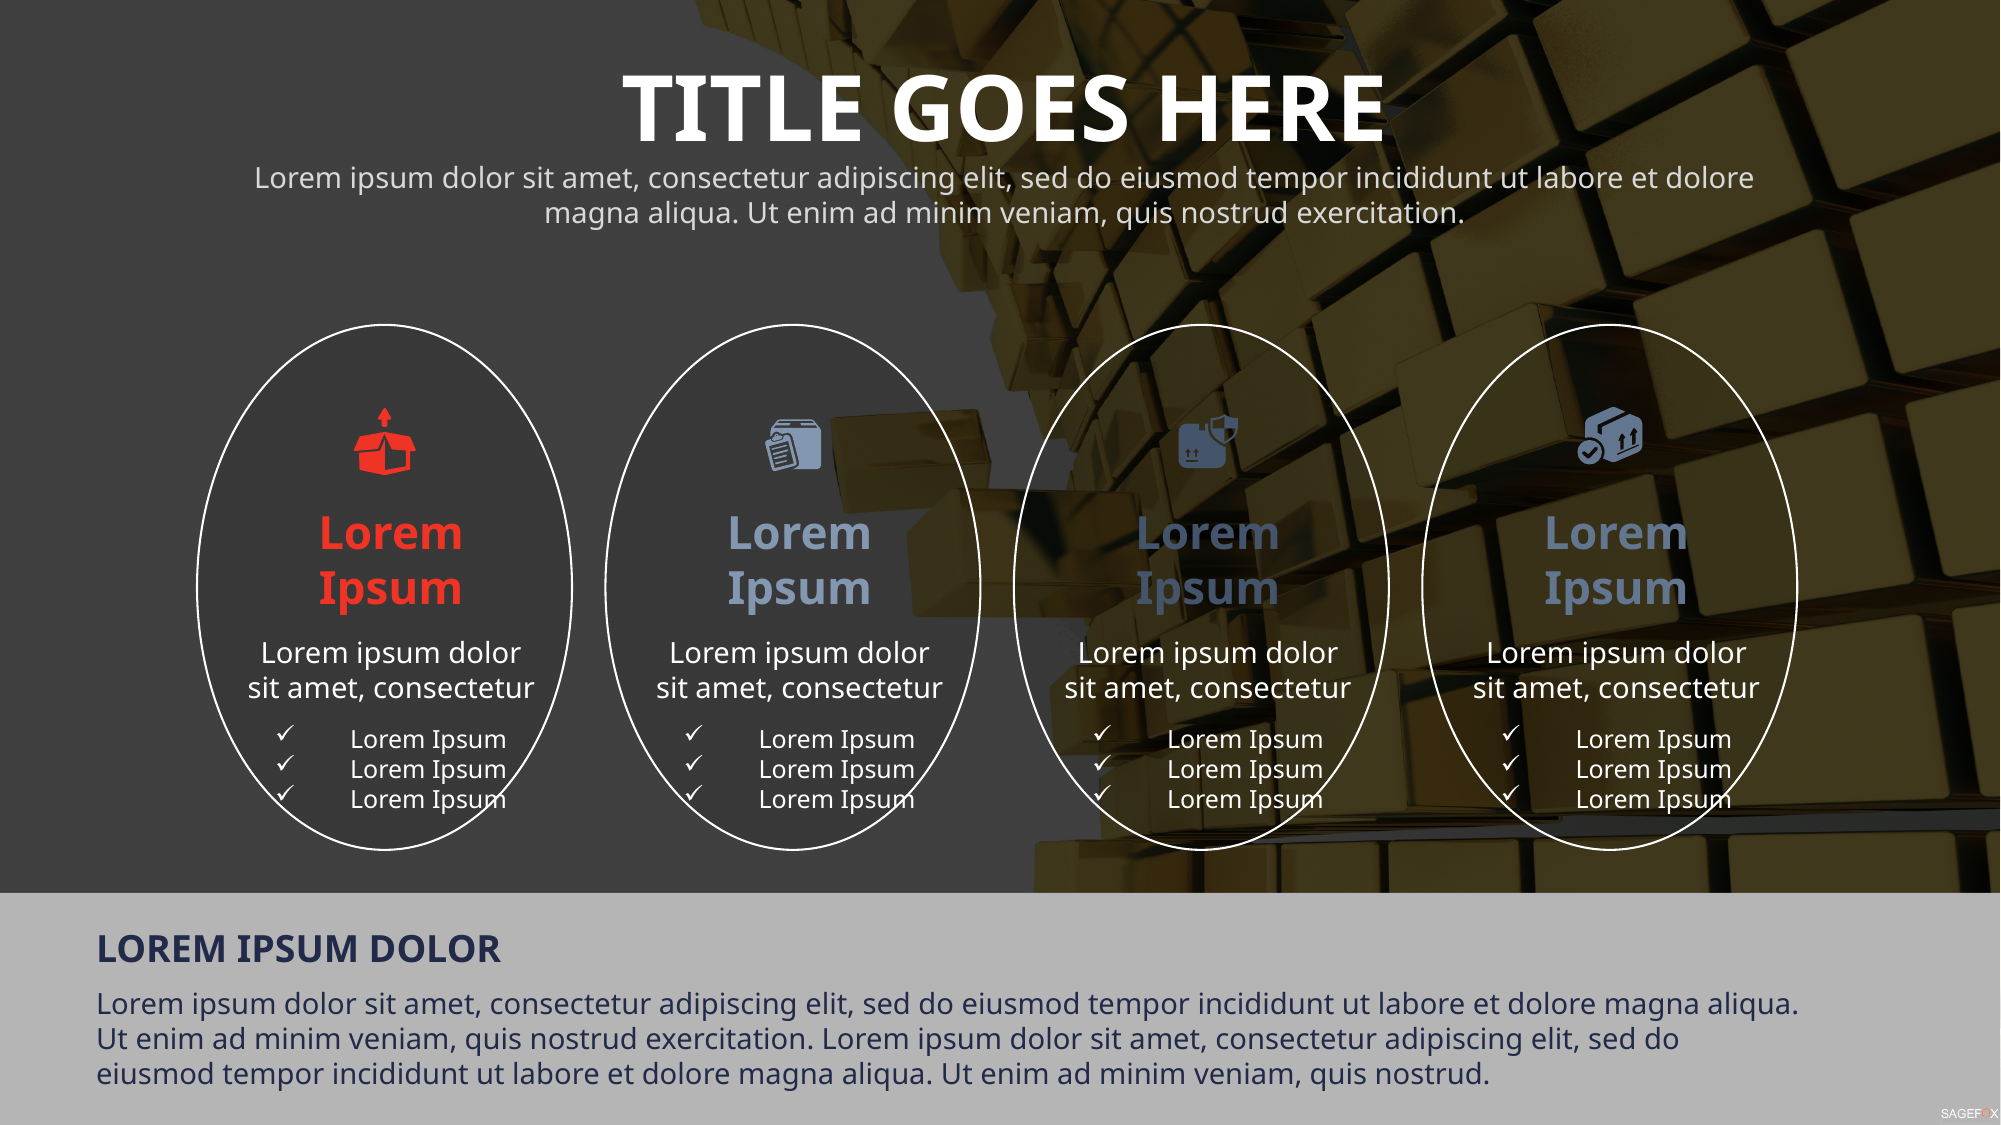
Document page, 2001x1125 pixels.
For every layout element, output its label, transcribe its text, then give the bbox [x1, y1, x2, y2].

picture [0, 0, 2001, 1125]
text_box [1114, 821, 1289, 851]
text_box [195, 323, 574, 741]
text_box [1585, 406, 1643, 463]
text_box [1577, 439, 1602, 465]
text_box TITLE GOES HERE Lorem ipsum dolor sit amet, consectetur adipiscing elit, sed do eiusmod tempor incididunt ut labore et dolore magna aliqua. Ut enim ad minim veniam, quis nostrud exercitation. [192, 42, 1818, 237]
text_box [1421, 323, 1799, 740]
text_box Lorem Ipsum Lorem ipsum dolor sit amet, consectetur Lorem Ipsum Lorem Ipsum Lorem Ipsum [1456, 496, 1777, 821]
text_box [377, 407, 392, 427]
text_box [297, 821, 472, 851]
text_box Lorem Ipsum Lorem ipsum dolor sit amet, consectetur Lorem Ipsum Lorem Ipsum Lorem Ipsum [231, 496, 551, 821]
text_box [353, 432, 416, 475]
text_box [1178, 414, 1238, 469]
text_box [0, 892, 2000, 1125]
text_box [1522, 821, 1698, 851]
text_box [604, 323, 982, 740]
text_box LOREM IPSUM DOLOR Lorem ipsum dolor sit amet, consectetur adipiscing elit, sed do eiusmod tempor incididunt ut labore et dolore magna aliqua. Ut enim ad minim veniam, quis nostrud exercitation. Lorem ipsum dolor sit amet, consectetur adipiscing elit, sed do eiusmod tempor incididunt ut labore et dolore magna aliqua. Ut enim ad minim veniam, quis nostrud. [81, 918, 1818, 1098]
text_box [705, 821, 881, 851]
text_box Lorem Ipsum Lorem ipsum dolor sit amet, consectetur Lorem Ipsum Lorem Ipsum Lorem Ipsum [1048, 496, 1368, 821]
text_box [765, 419, 822, 471]
text_box [1012, 323, 1390, 741]
text_box Lorem Ipsum Lorem ipsum dolor sit amet, consectetur Lorem Ipsum Lorem Ipsum Lorem Ipsum [639, 496, 960, 821]
